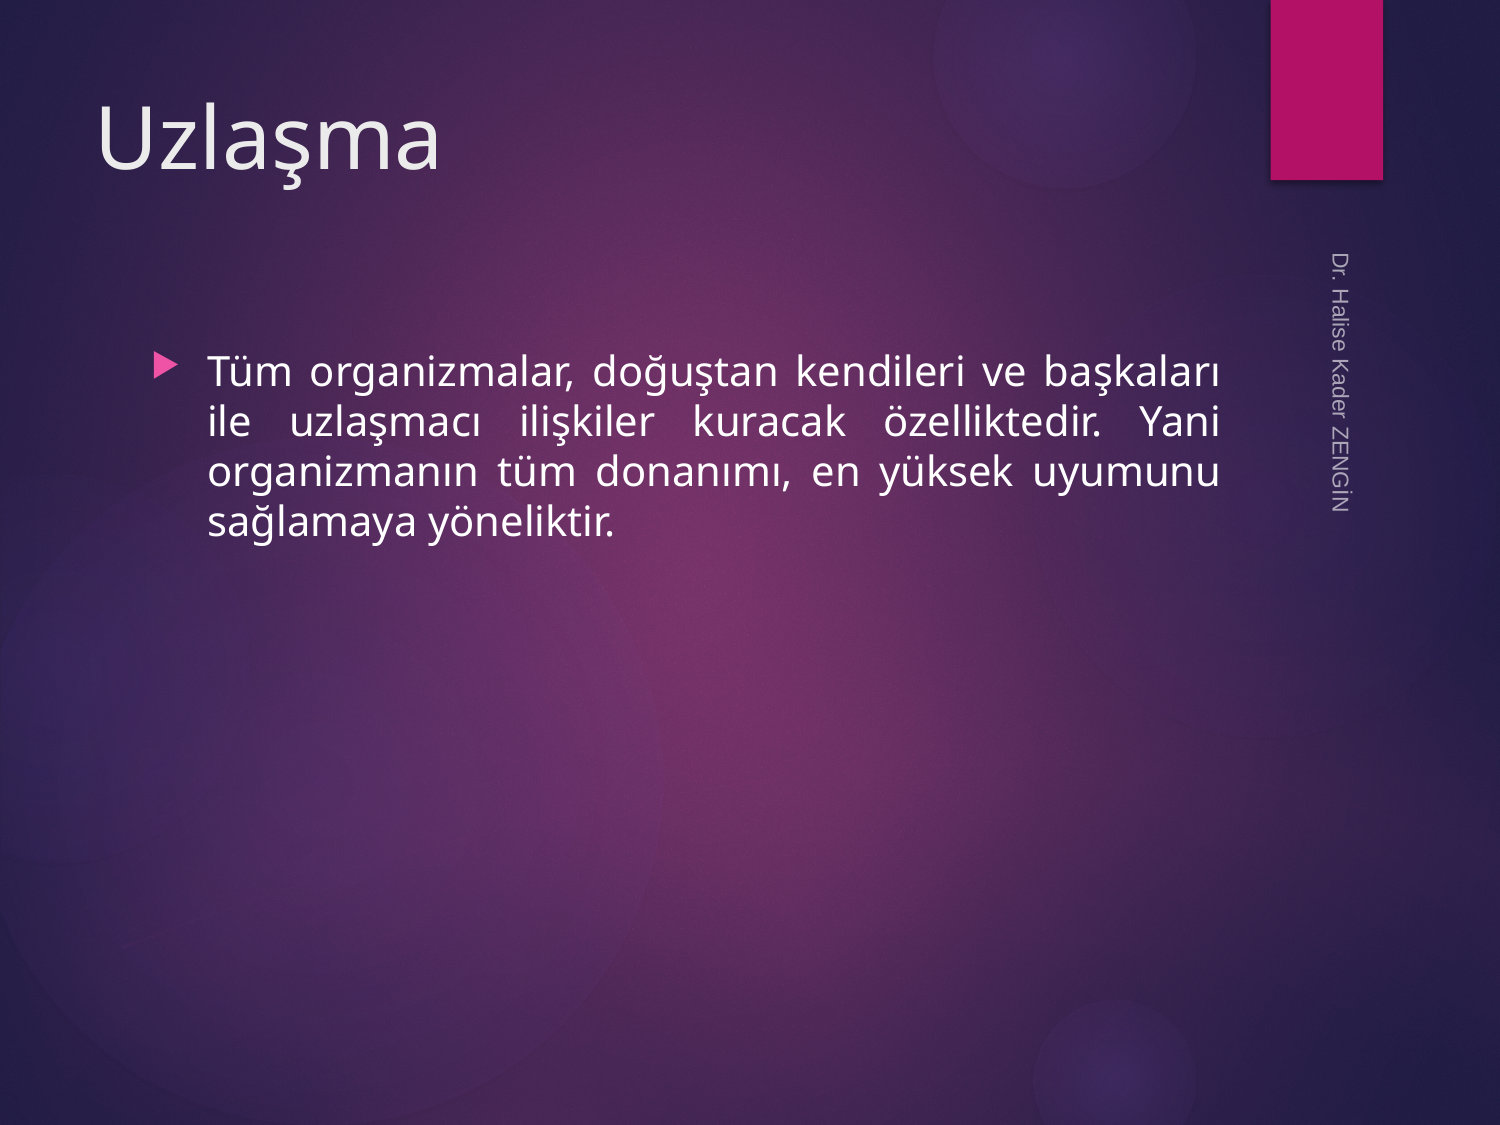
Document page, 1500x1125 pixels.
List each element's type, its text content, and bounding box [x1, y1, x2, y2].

footer Dr. Halise Kader ZENGİN [1320, 237, 1358, 871]
list Tüm organizmalar, doğuştan kendileri ve başkaları ile uzlaşmacı ilişkiler kuracak özelliktedir. Yani organizmanın tüm donanımı, en yüksek uyumunu sağlamaya yöneliktir. [135, 336, 1237, 1025]
title Uzlaşma [79, 74, 1237, 304]
